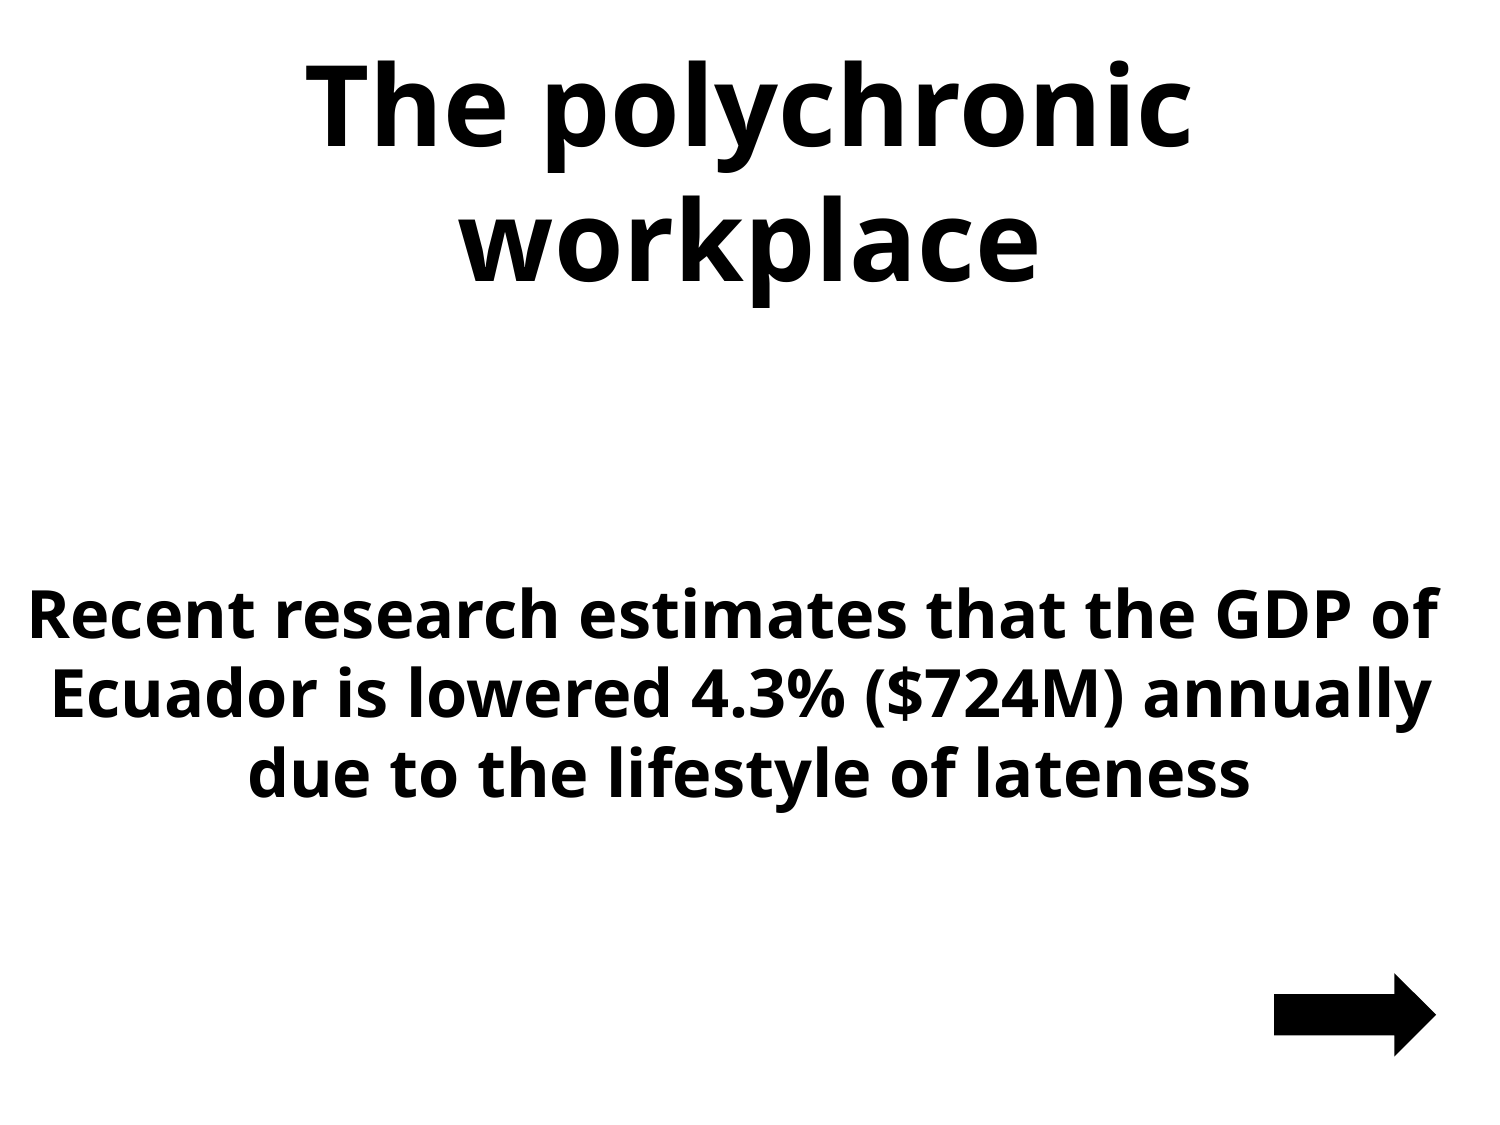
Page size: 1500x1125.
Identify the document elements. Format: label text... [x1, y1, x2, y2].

text_box [1274, 975, 1436, 1055]
title The polychronic workplace [112, 75, 1388, 263]
text_box Recent research estimates that the GDP of Ecuador is lowered 4.3% ($724M) annually due to the lifestyle of lateness [0, 525, 1500, 938]
